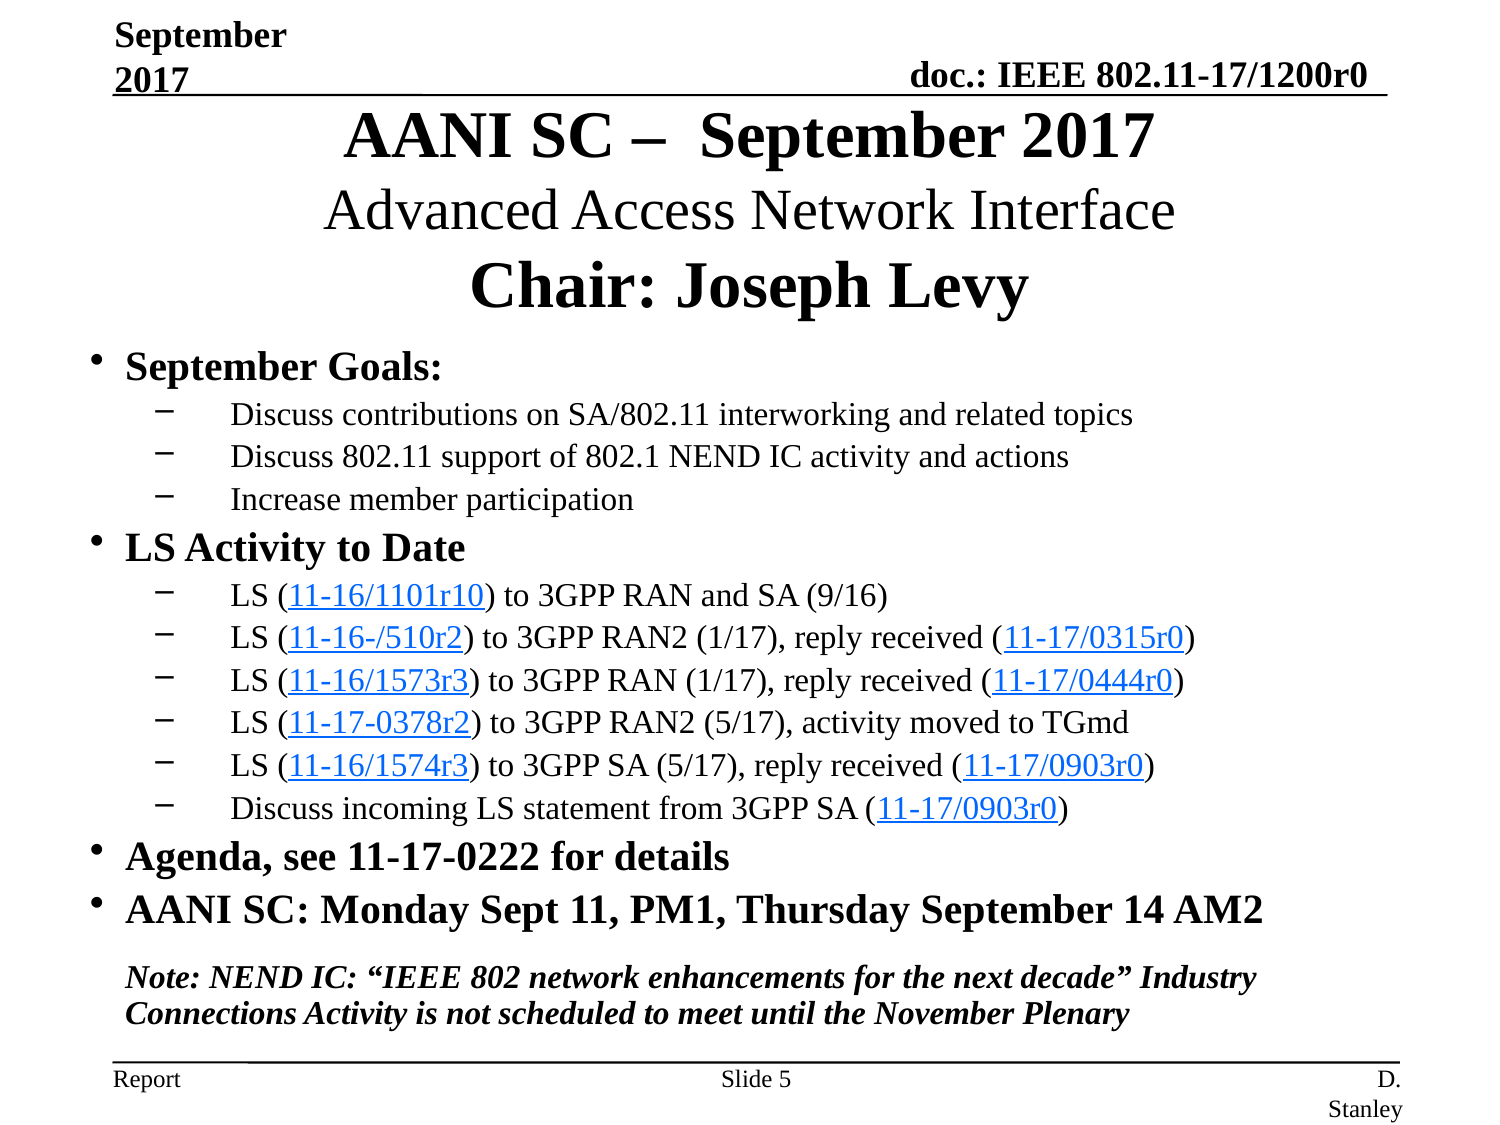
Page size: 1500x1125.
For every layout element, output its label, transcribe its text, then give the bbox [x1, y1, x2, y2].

text_box September Goals: Discuss contributions on SA/802.11 interworking and related topics Discuss 802.11 support of 802.1 NEND IC activity and actions Increase member participation LS Activity to Date LS (11-16/1101r10) to 3GPP RAN and SA (9/16) LS (11-16-/510r2) to 3GPP RAN2 (1/17), reply received (11-17/0315r0) LS (11-16/1573r3) to 3GPP RAN (1/17), reply received (11-17/0444r0) LS (11-17-0378r2) to 3GPP RAN2 (5/17), activity moved to TGmd LS (11-16/1574r3) to 3GPP SA (5/17), reply received (11-17/0903r0) Discuss incoming LS statement from 3GPP SA (11-17/0903r0) Agenda, see 11-17-0222 for details AANI SC: Monday Sept 11, PM1, Thursday September 14 AM2 Note: NEND IC: “IEEE 802 network enhancements for the next decade” Industry Connections Activity is not scheduled to meet until the November Plenary [74, 337, 1438, 1090]
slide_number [114, 54, 309, 100]
title AANI SC – September 2017 Advanced Access Network Interface Chair: Joseph Levy [112, 149, 1388, 263]
